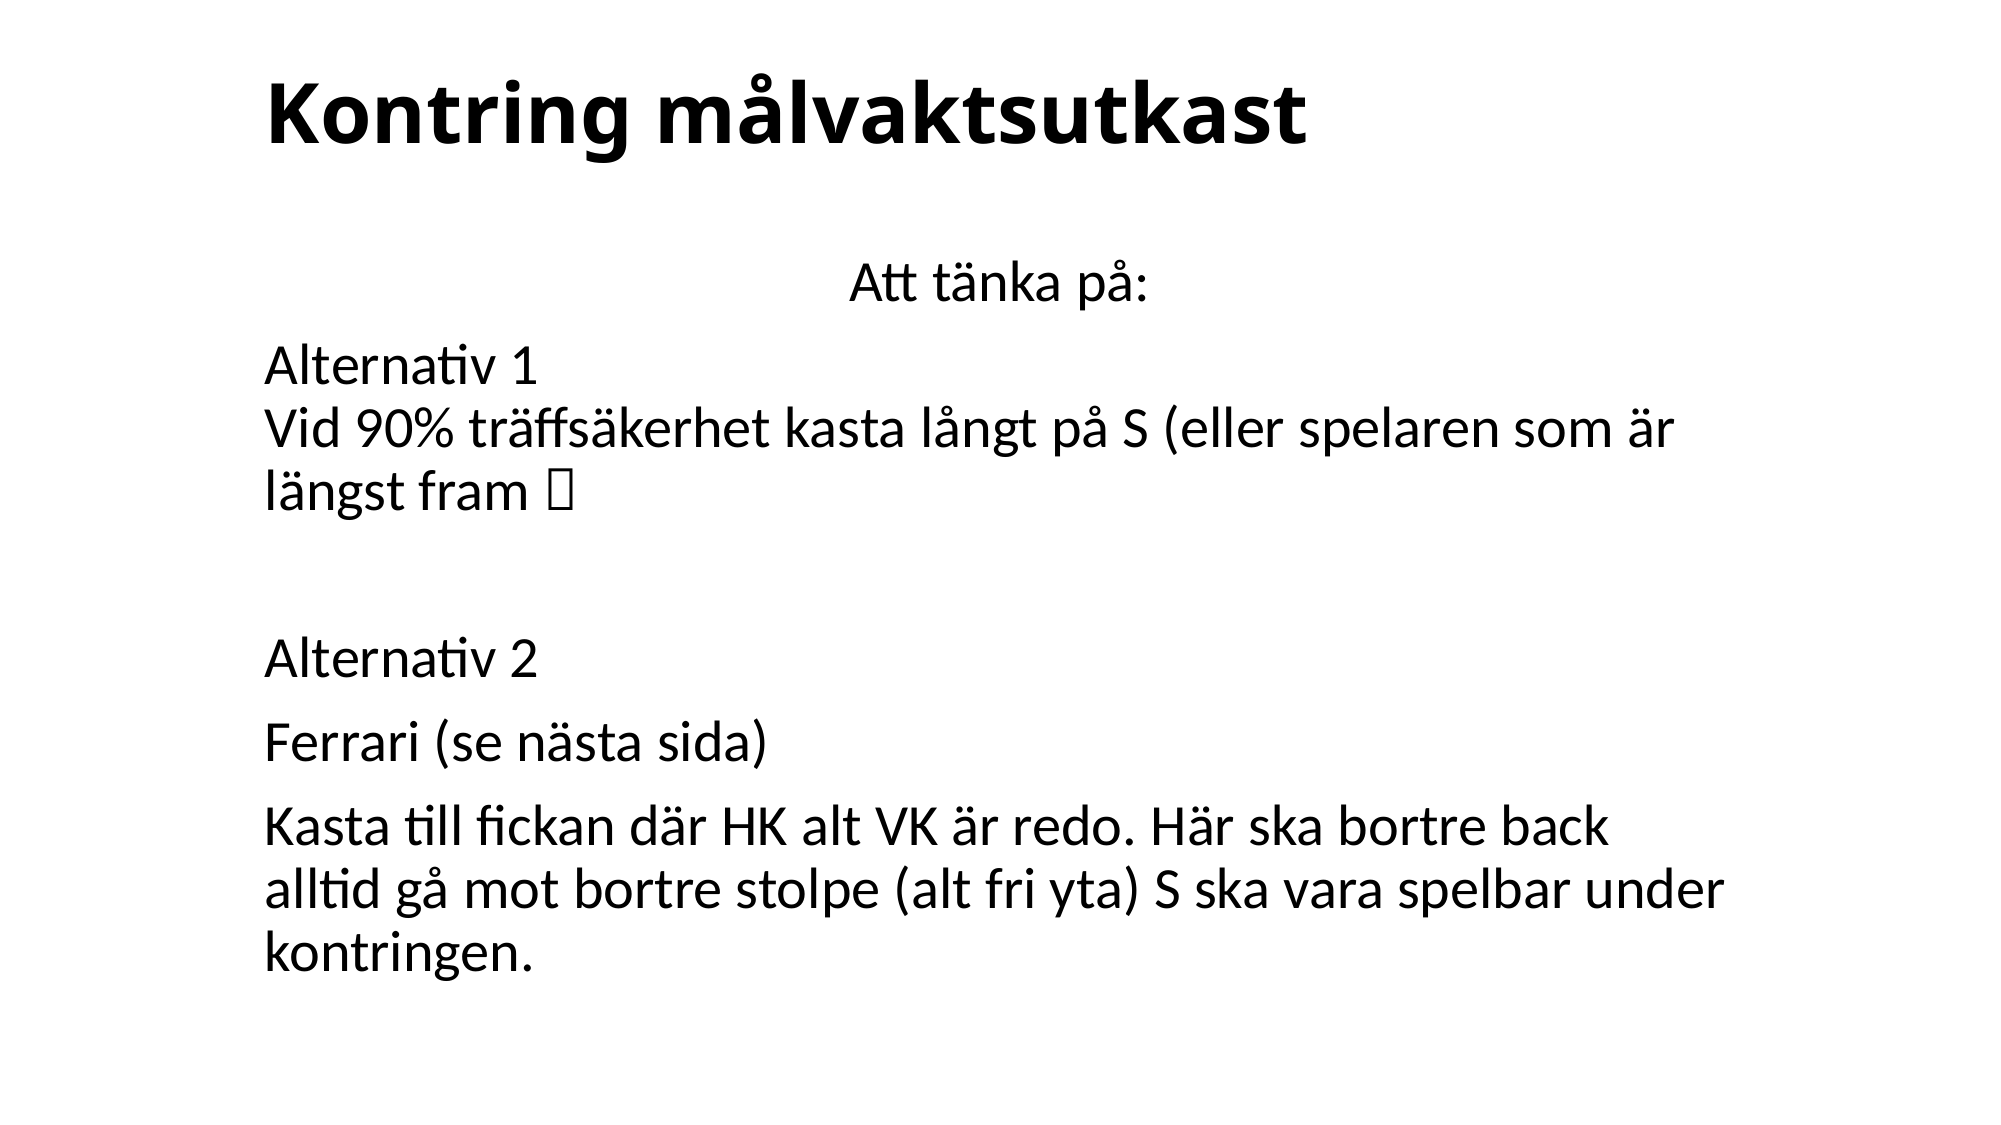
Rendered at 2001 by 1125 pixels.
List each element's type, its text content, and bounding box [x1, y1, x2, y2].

title Kontring målvaktsutkast [249, 0, 1750, 233]
list Att tänka på: Alternativ 1 Vid 90% träffsäkerhet kasta långt på S (eller spelaren som är längst fram  Alternativ 2 Ferrari (se nästa sida) Kasta till fickan där HK alt VK är redo. Här ska bortre back alltid gå mot bortre stolpe (alt fri yta) S ska vara spelbar under kontringen. [249, 243, 1750, 1125]
